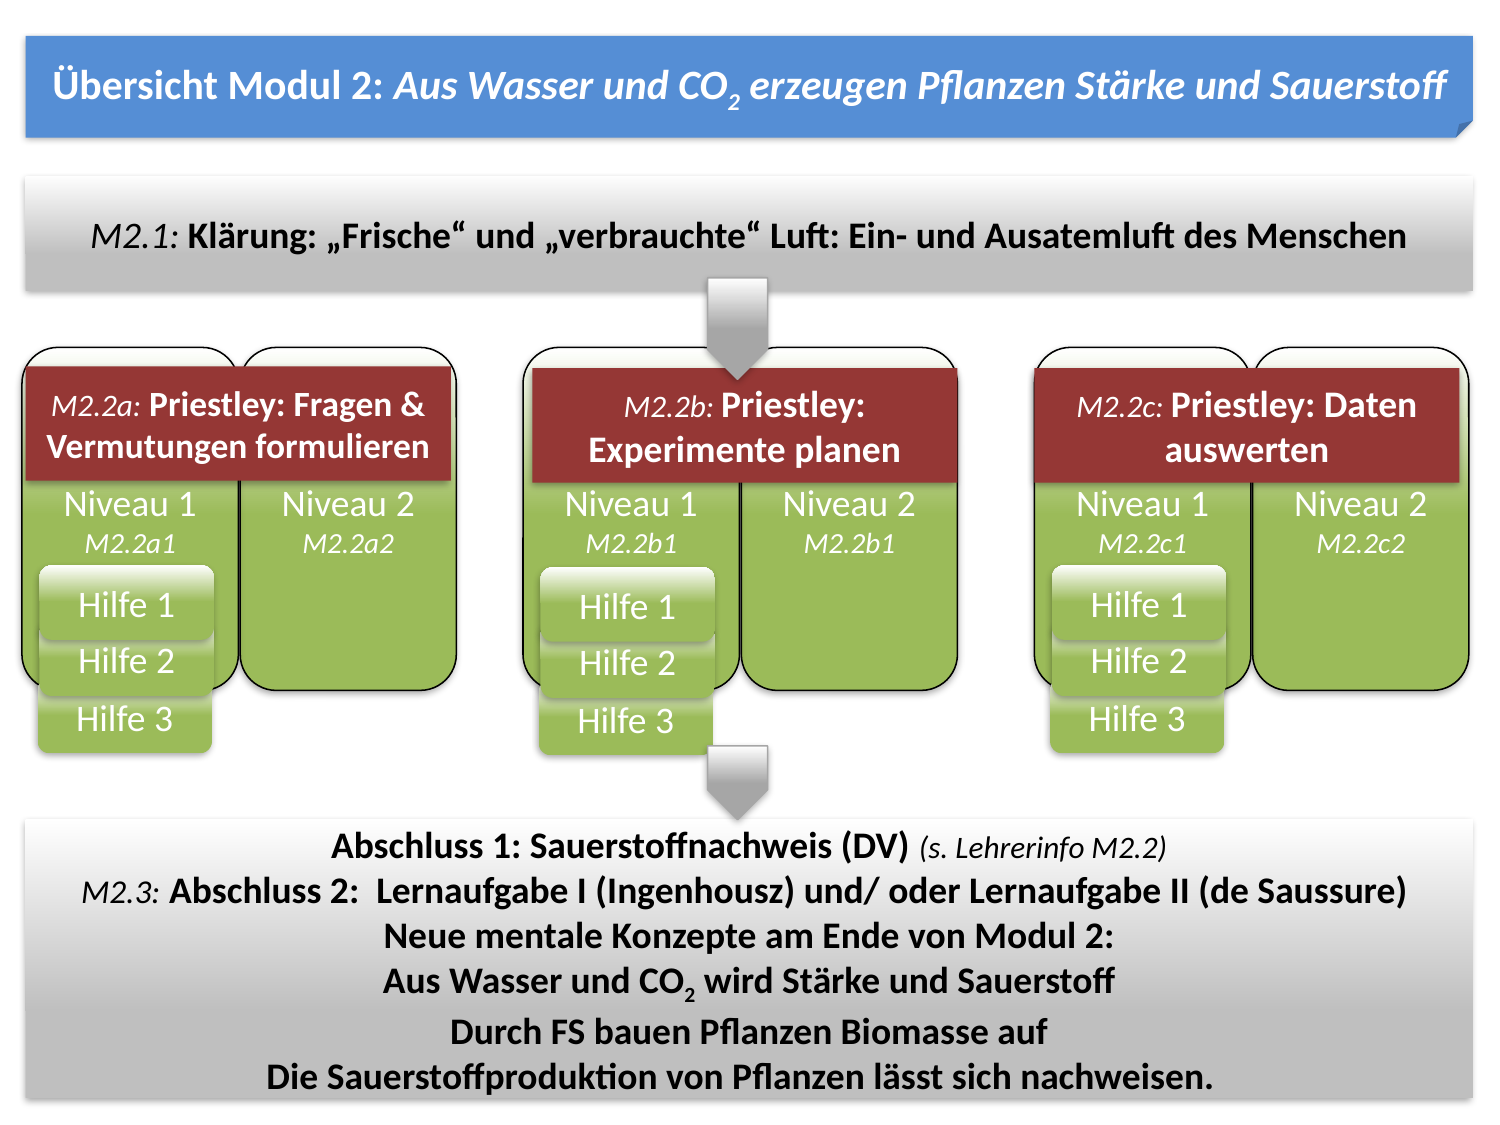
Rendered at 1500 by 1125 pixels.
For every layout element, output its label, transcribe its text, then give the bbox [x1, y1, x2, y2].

text_box [24, 35, 1474, 139]
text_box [25, 387, 1460, 483]
text_box Übersicht Modul 2: Aus Wasser und CO2 erzeugen Pflanzen Stärke und Sauerstoff [25, 50, 1473, 123]
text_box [25, 176, 1474, 380]
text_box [25, 745, 1474, 1099]
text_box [21, 388, 1470, 748]
